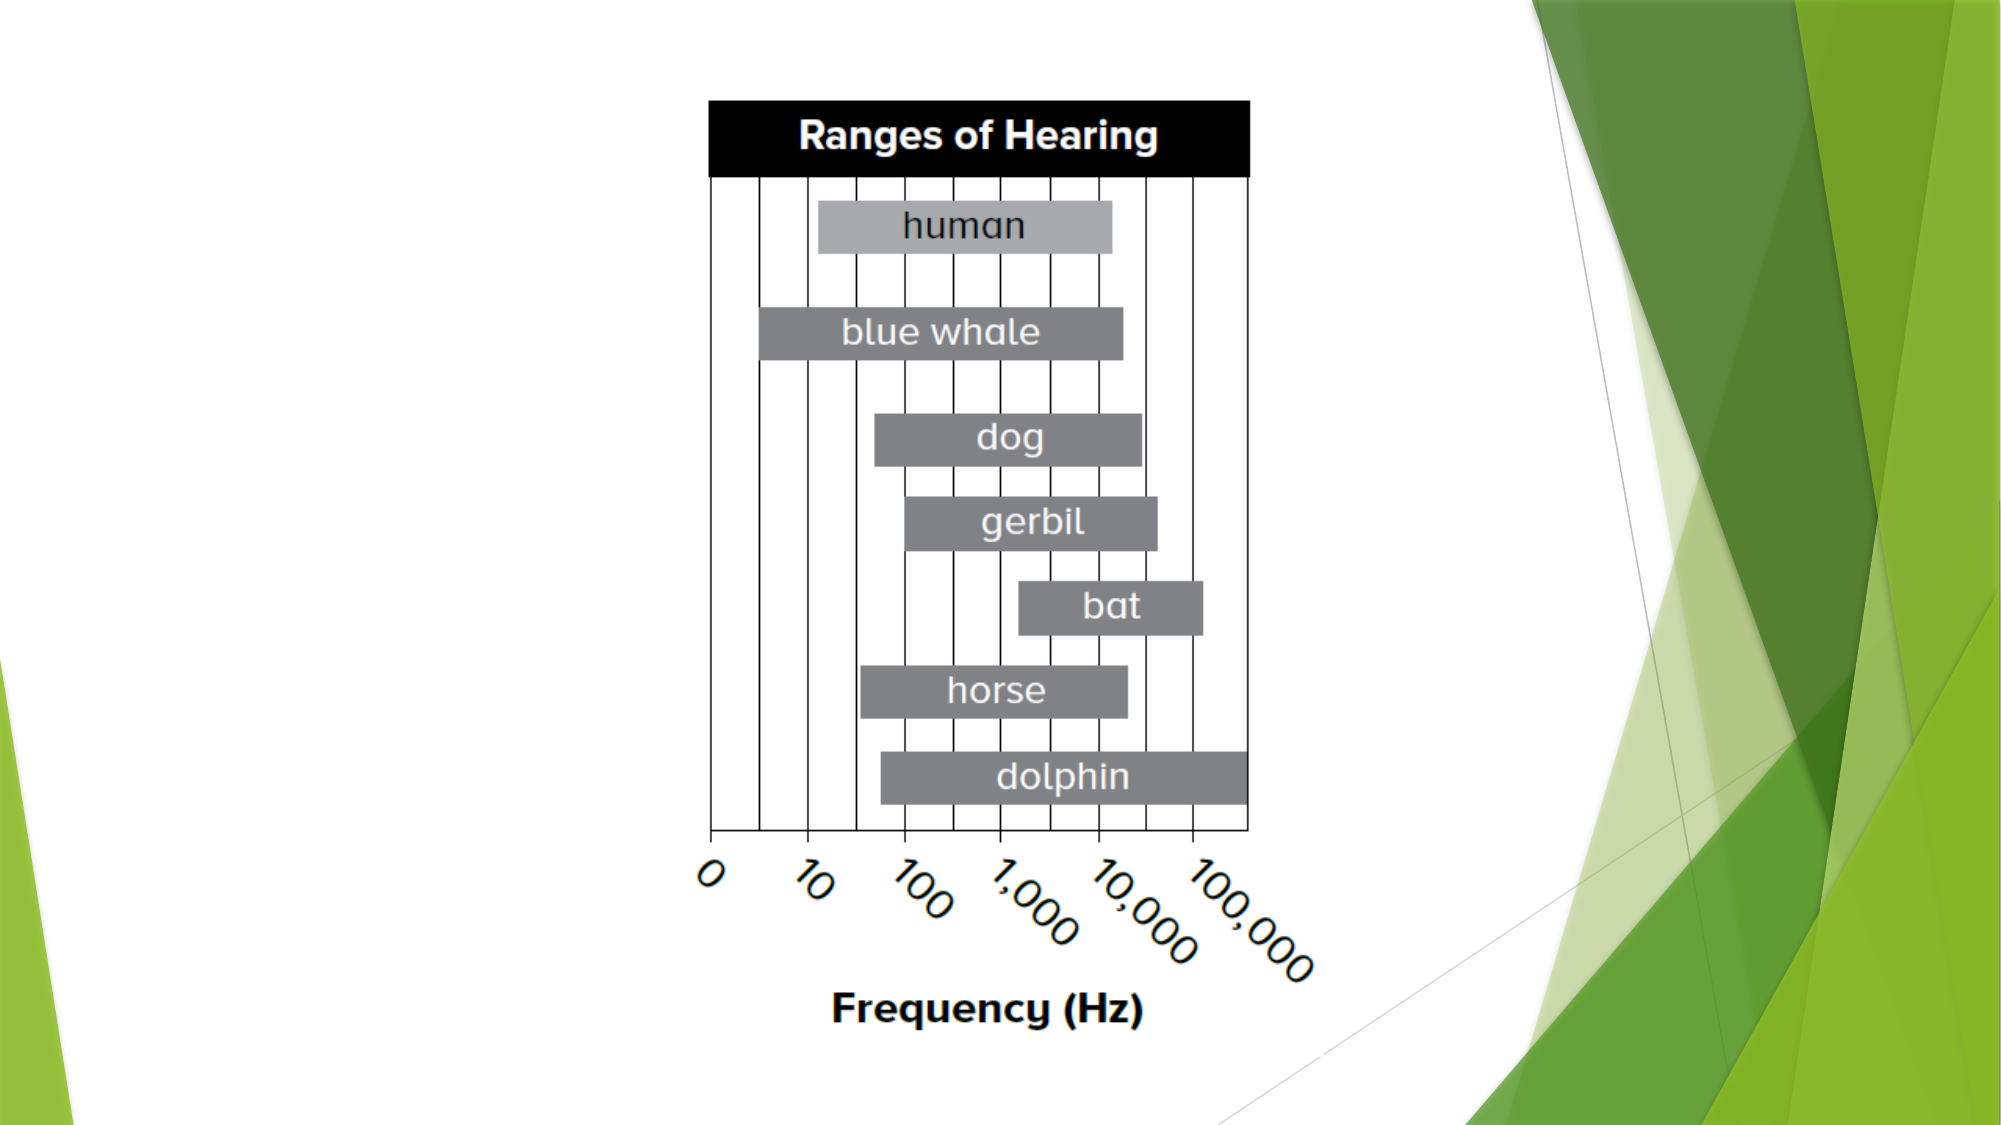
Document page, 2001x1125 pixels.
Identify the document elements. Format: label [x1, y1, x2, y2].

picture [675, 68, 1324, 1057]
